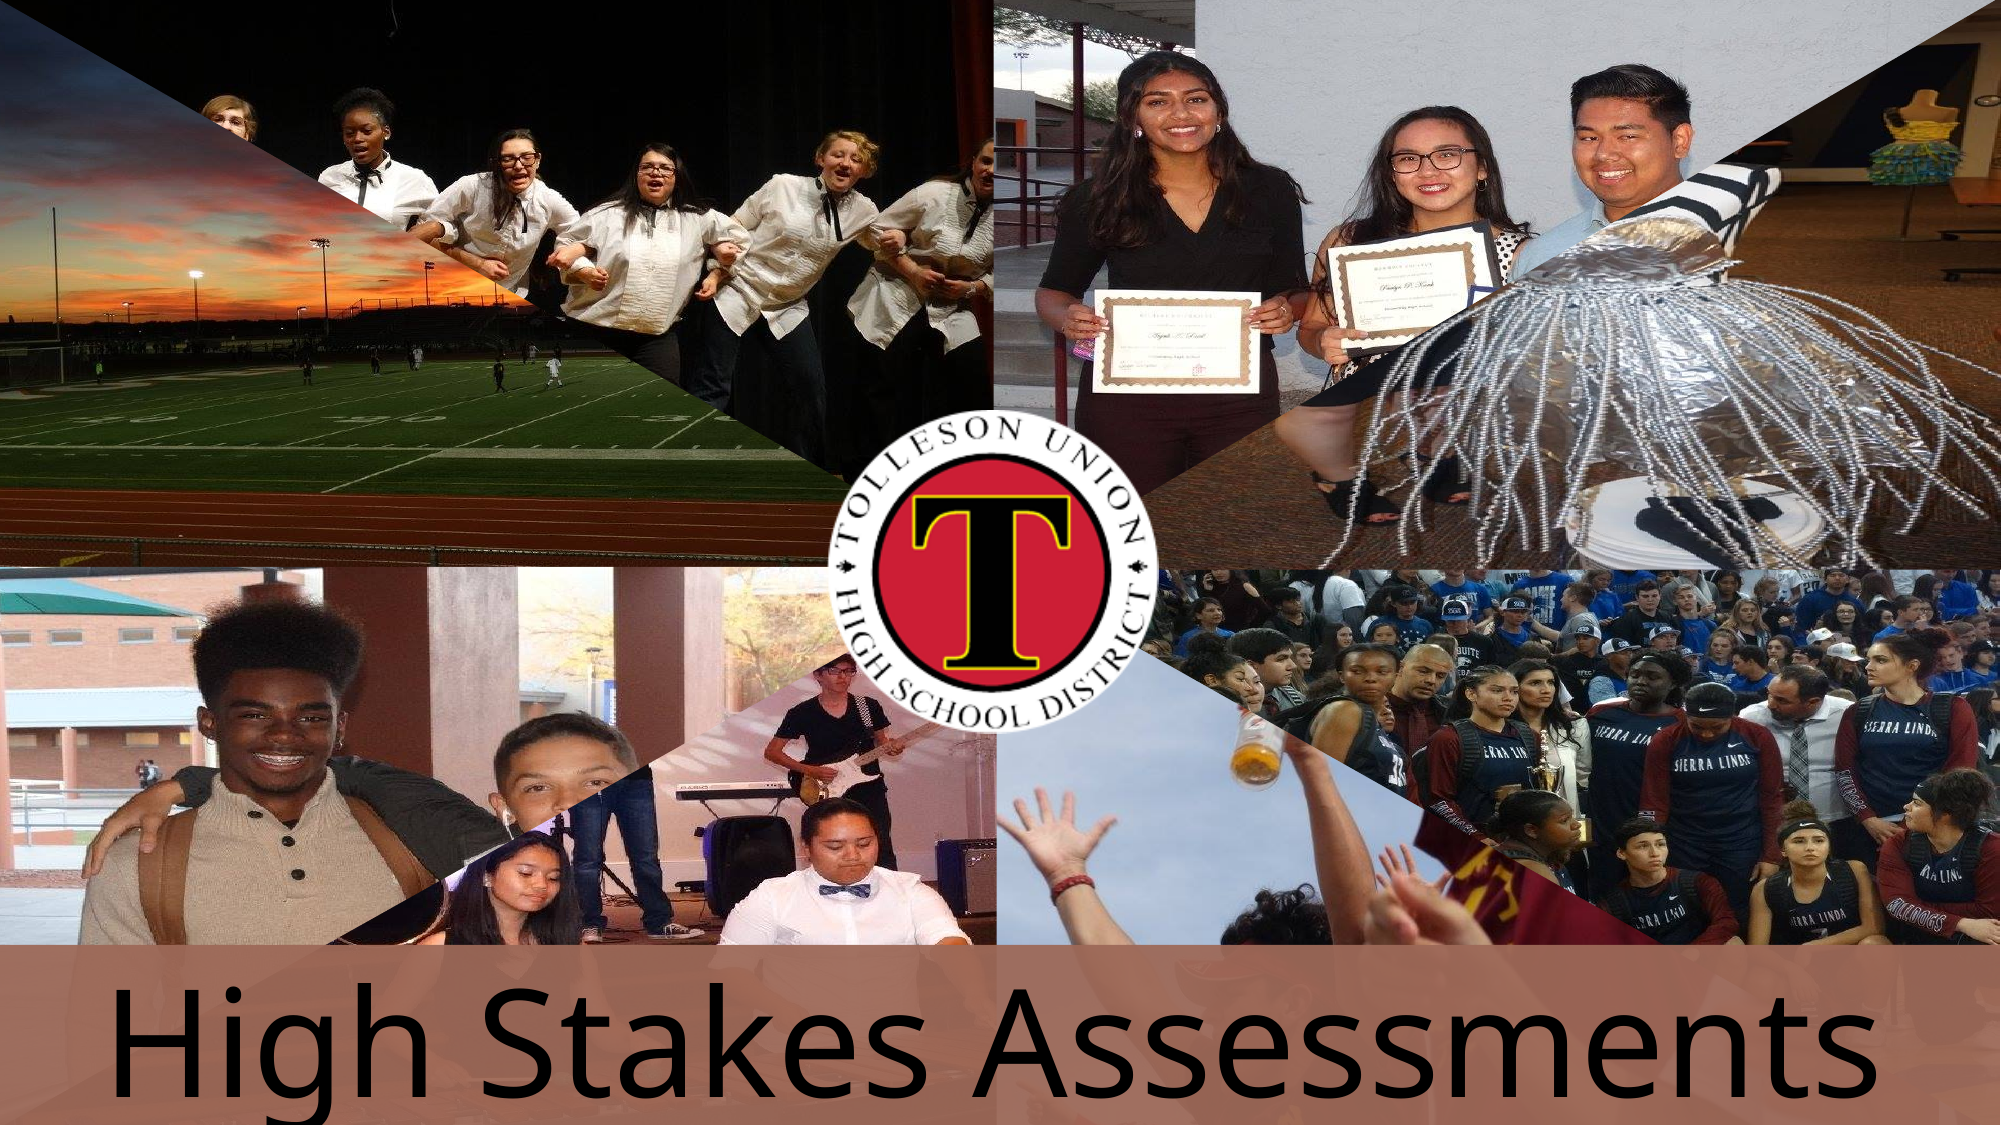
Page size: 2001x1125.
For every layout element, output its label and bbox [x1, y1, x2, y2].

text_box [0, 0, 2000, 1125]
